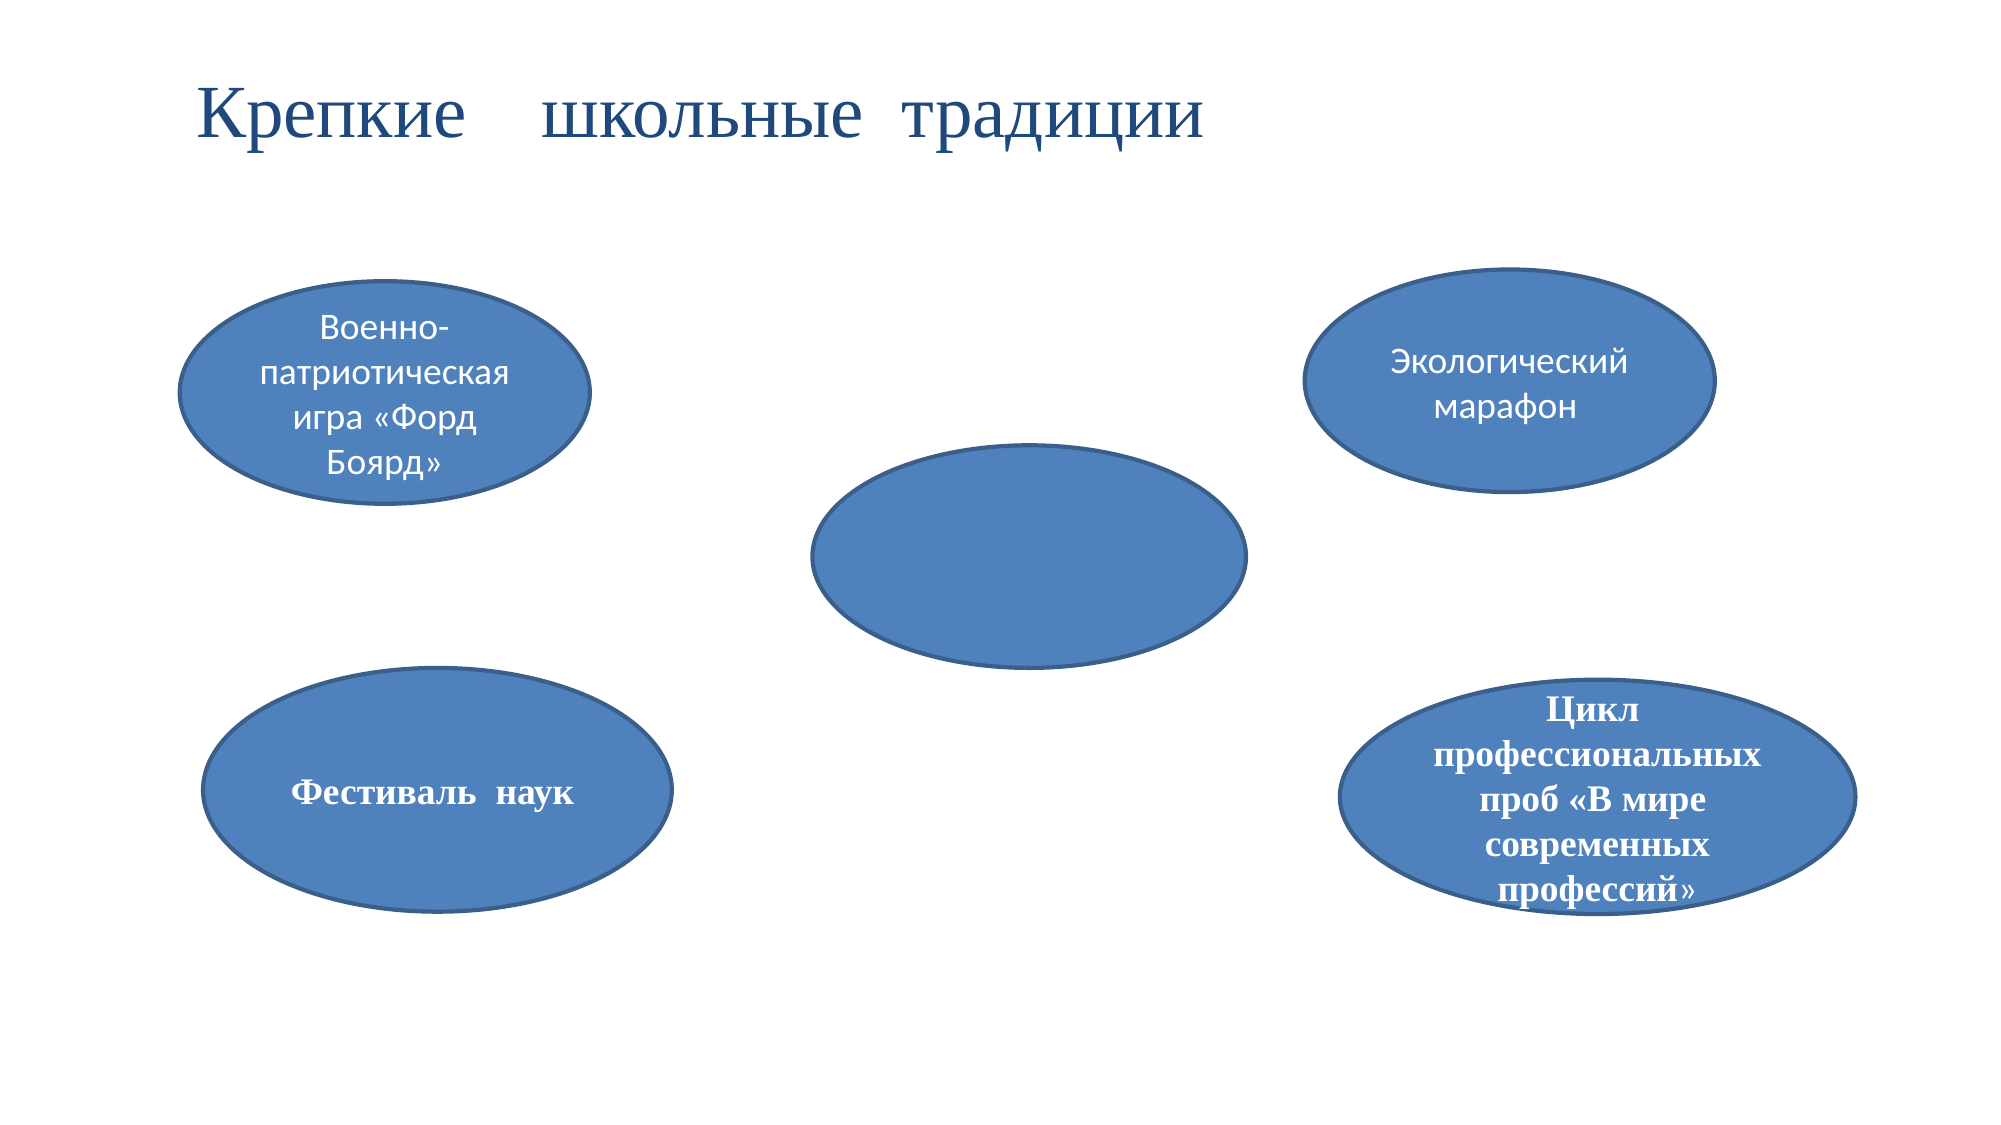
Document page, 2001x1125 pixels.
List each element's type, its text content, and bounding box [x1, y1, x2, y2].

text_box Цикл профессиональных проб «В мире современных профессий» [1337, 677, 1858, 917]
text_box Фестиваль наук [200, 665, 674, 914]
text_box Военно- патриотическая игра «Форд Боярд» [177, 279, 592, 506]
text_box Экологический марафон [1302, 267, 1717, 495]
text_box [810, 443, 1249, 671]
title Крепкие школьные традиции [137, 62, 1805, 157]
